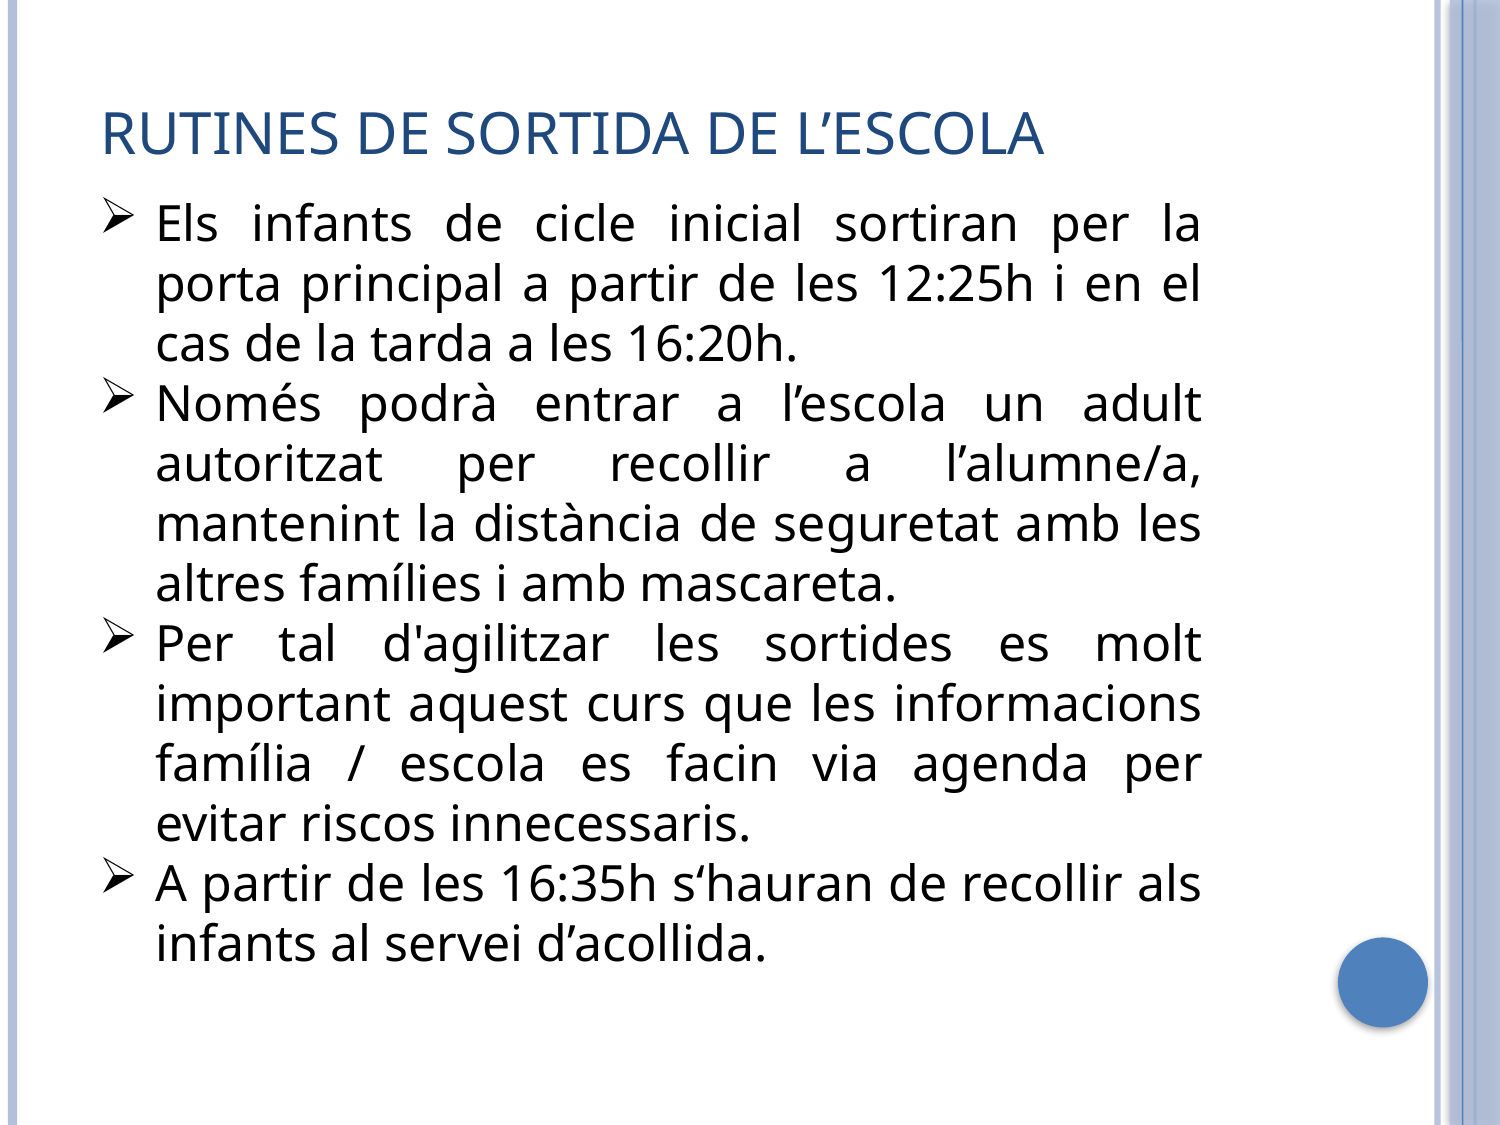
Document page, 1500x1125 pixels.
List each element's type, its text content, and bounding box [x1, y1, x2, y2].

title RUTINES DE SORTIDA DE L’ESCOLA [85, 54, 1311, 174]
text_box Els infants de cicle inicial sortiran per la porta principal a partir de les 12:25h i en el cas de la tarda a les 16:20h. Només podrà entrar a l’escola un adult autoritzat per recollir a l’alumne/a, mantenint la distància de seguretat amb les altres famílies i amb mascareta. Per tal d'agilitzar les sortides es molt important aquest curs que les informacions família / escola es facin via agenda per evitar riscos innecessaris. A partir de les 16:35h s‘hauran de recollir als infants al servei d’acollida. [84, 184, 1219, 980]
